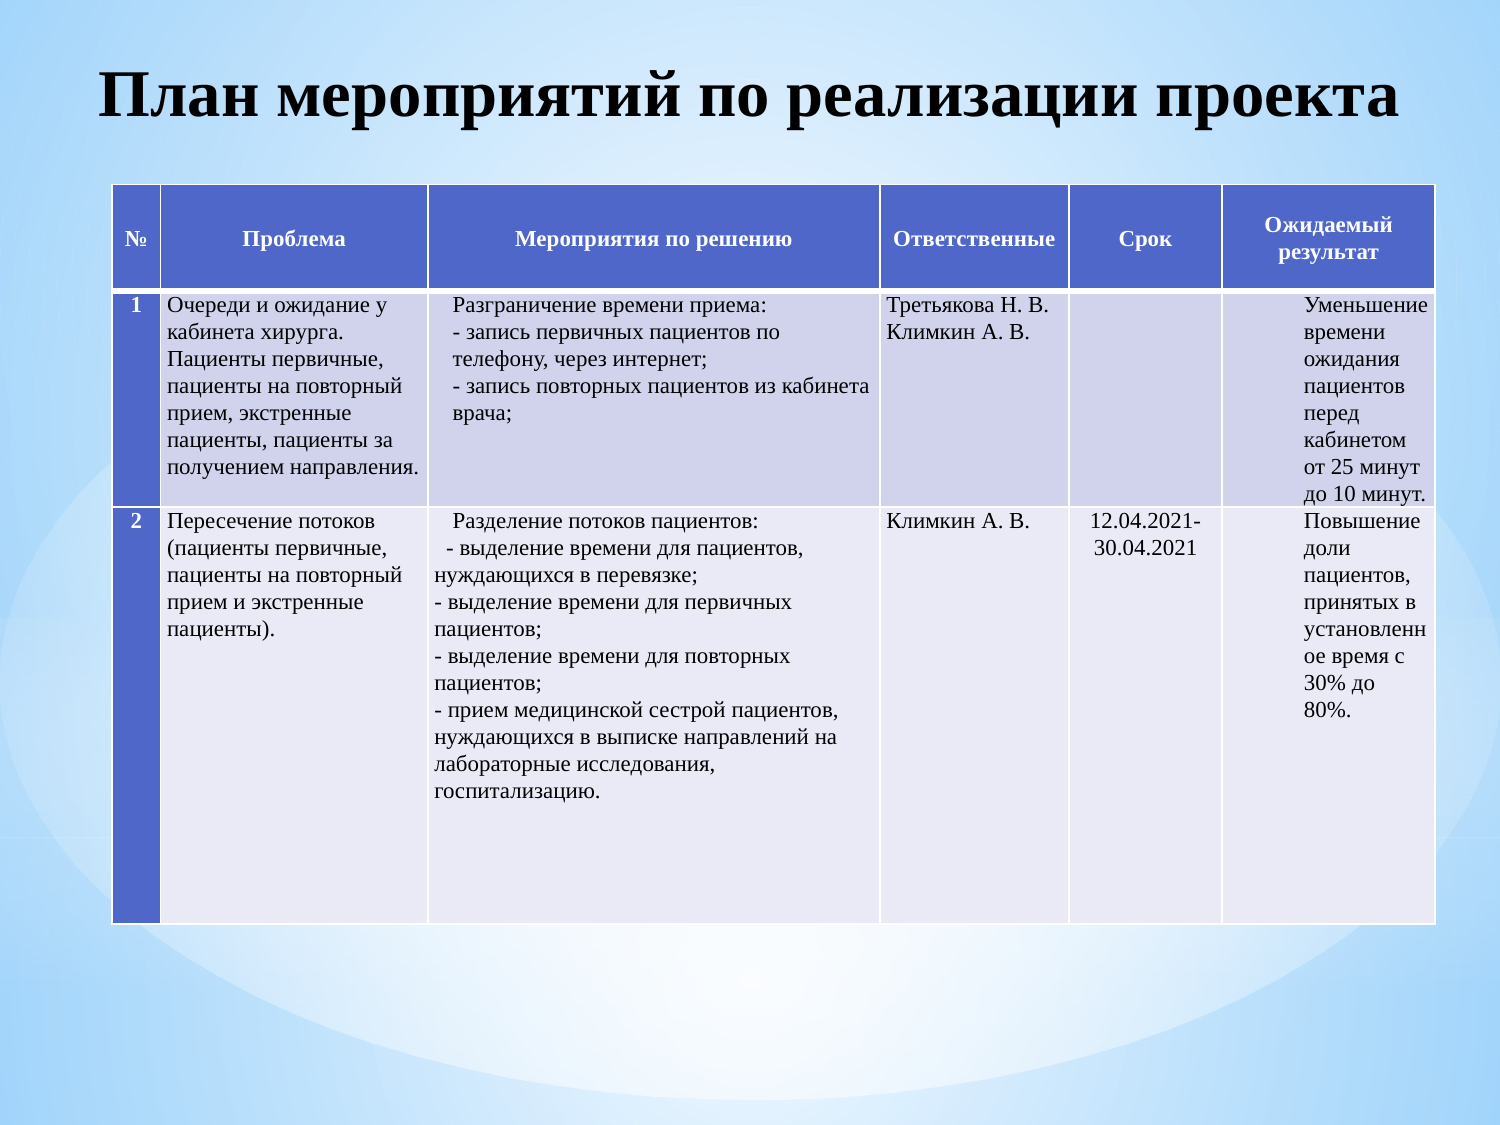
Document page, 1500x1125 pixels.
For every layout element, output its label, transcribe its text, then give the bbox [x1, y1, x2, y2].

table_cell Климкин А. В. [881, 508, 1068, 923]
table_header № [113, 185, 160, 288]
table_cell 12.04.2021-30.04.2021 [1070, 508, 1221, 923]
table_cell Очереди и ожидание у кабинета хирурга. Пациенты первичные, пациенты на повторный прием, экстренные пациенты, пациенты за получением направления. [161, 294, 427, 506]
table_cell Третьякова Н. В. Климкин А. В. [881, 294, 1068, 506]
table_header Ожидаемый результат [1223, 185, 1434, 288]
table_header Ответственные [881, 185, 1068, 288]
table_cell Уменьшение времени ожидания пациентов перед кабинетом от 25 минут до 10 минут. [1223, 294, 1434, 506]
table_cell Повышение доли пациентов, принятых в установленное время с 30% до 80%. [1223, 508, 1434, 923]
title План мероприятий по реализации проекта [75, 42, 1425, 149]
table_cell Разграничение времени приема: - запись первичных пациентов по телефону, через интернет; - запись повторных пациентов из кабинета врача; [429, 294, 879, 506]
table_cell 2 [113, 508, 160, 923]
table_cell 1 [113, 294, 160, 506]
table_cell Разделение потоков пациентов: - выделение времени для пациентов, нуждающихся в перевязке; - выделение времени для первичных пациентов; - выделение времени для повторных пациентов; - прием медицинской сестрой пациентов, нуждающихся в выписке направлений на лабораторные исследования, госпитализацию. [429, 508, 879, 923]
table_cell [1070, 294, 1221, 506]
table_header Срок [1070, 185, 1221, 288]
table_header Проблема [161, 185, 427, 288]
table_header Мероприятия по решению [429, 185, 879, 288]
table_cell Пересечение потоков (пациенты первичные, пациенты на повторный прием и экстренные пациенты). [161, 508, 427, 923]
